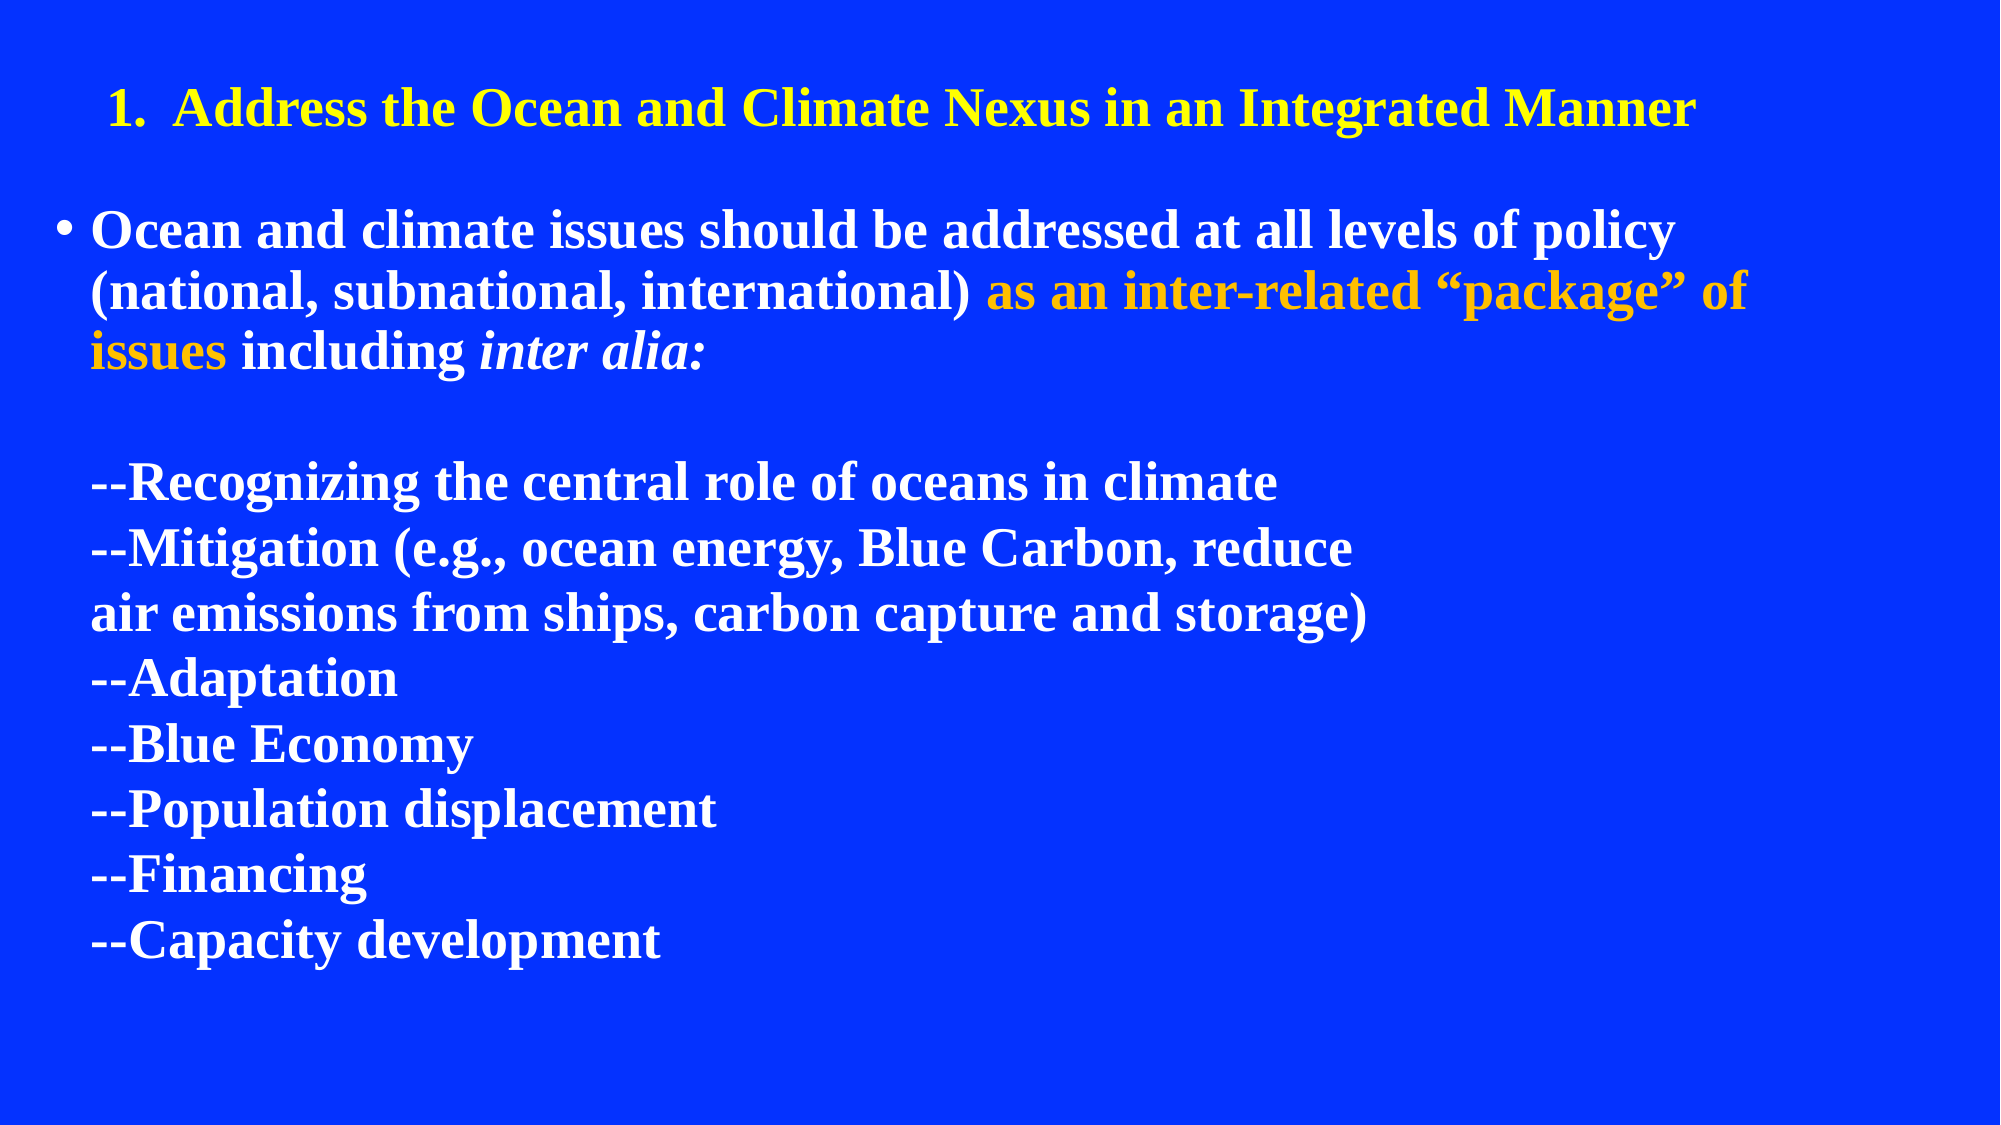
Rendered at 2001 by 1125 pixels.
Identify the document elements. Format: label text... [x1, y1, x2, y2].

list 1. Address the Ocean and Climate Nexus in an Integrated Manner Ocean and climate issues should be addressed at all levels of policy (national, subnational, international) as an inter-related “package” of issues including inter alia: --Recognizing the central role of oceans in climate --Mitigation (e.g., ocean energy, Blue Carbon, reduce air emissions from ships, carbon capture and storage) --Adaptation --Blue Economy --Population displacement --Financing --Capacity development [39, 49, 1765, 1007]
